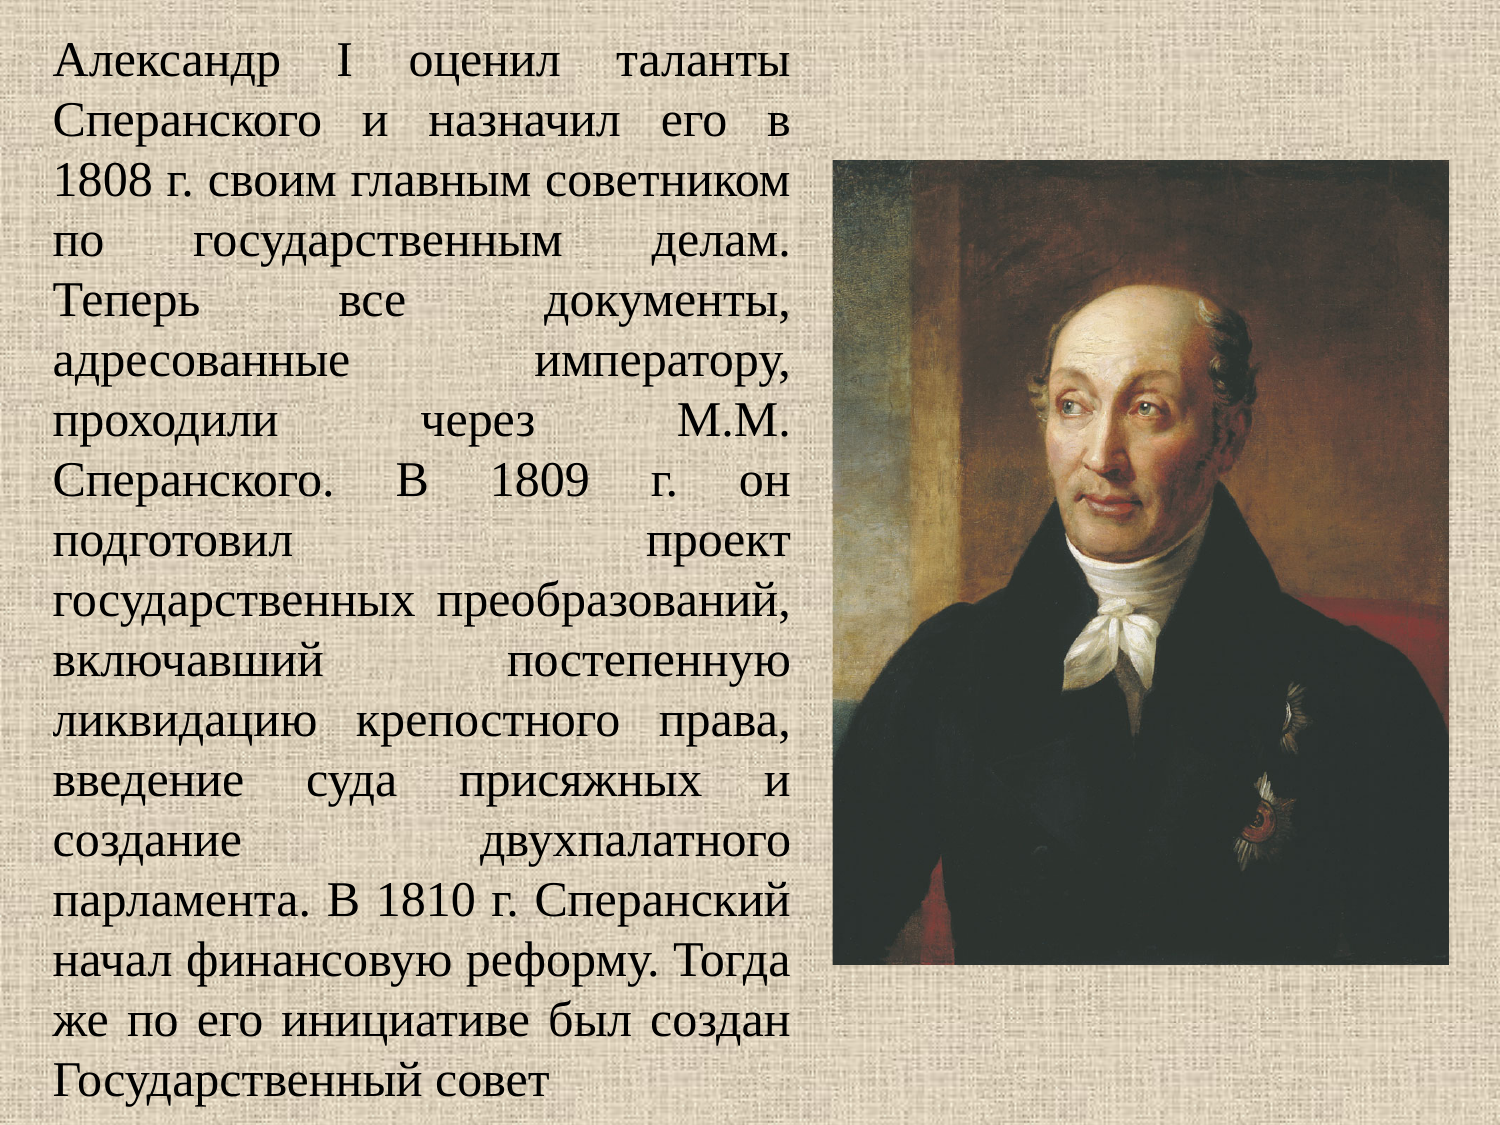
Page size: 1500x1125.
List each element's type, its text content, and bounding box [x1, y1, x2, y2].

text_box Александр I оценил таланты Сперанского и назначил его в 1808 г. своим главным советником по государственным делам. Теперь все документы, адресованные императору, проходили через М.М. Сперанского. В 1809 г. он подготовил проект государственных преобразований, включавший постепенную ликвидацию крепостного права, введение суда присяжных и создание двухпалатного парламента. В 1810 г. Сперанский начал финансовую реформу. Тогда же по его инициативе был создан Государственный совет [37, 19, 806, 1114]
picture [0, 0, 1500, 1125]
